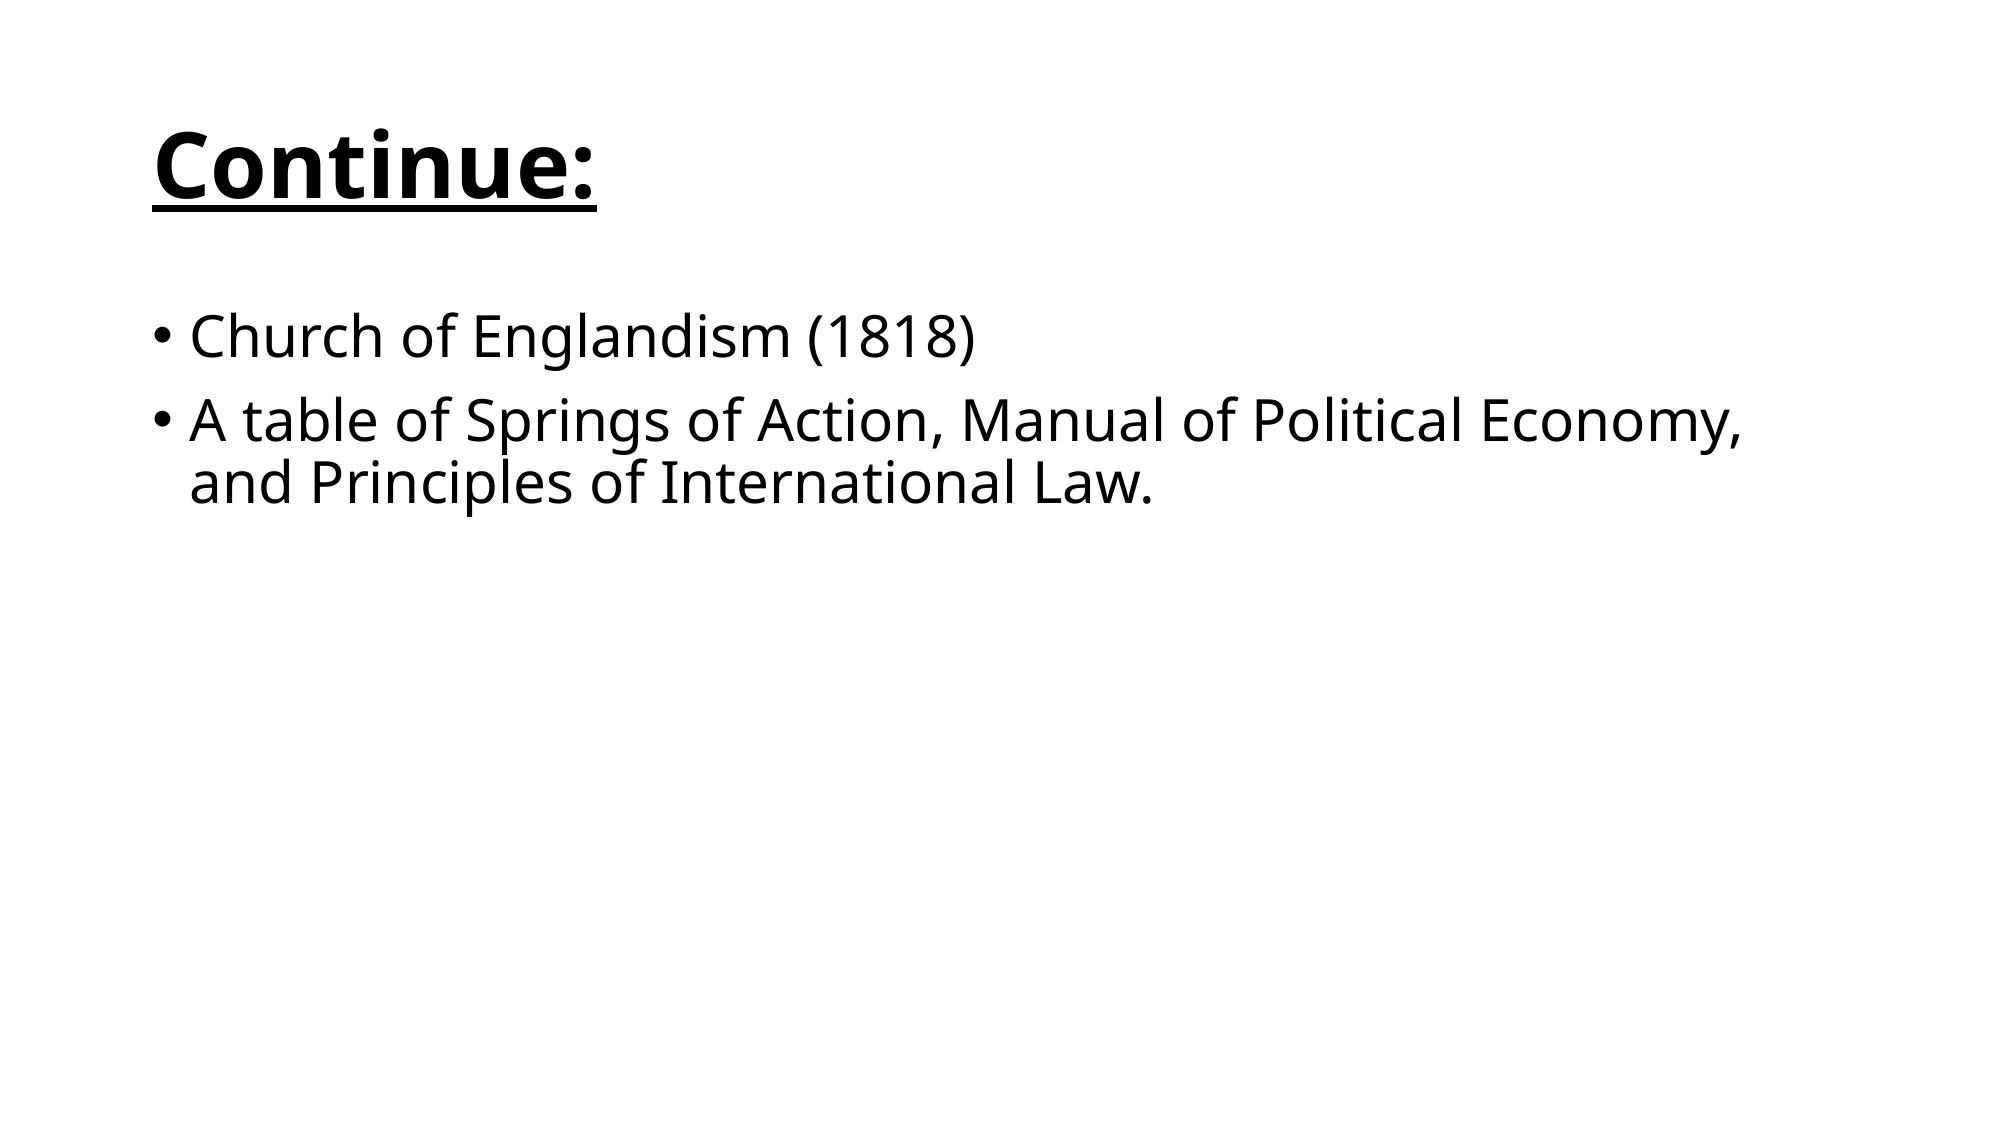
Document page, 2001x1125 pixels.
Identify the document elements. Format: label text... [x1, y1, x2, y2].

title Continue: [137, 59, 1863, 278]
list Church of Englandism (1818) A table of Springs of Action, Manual of Political Economy, and Principles of International Law. [137, 299, 1863, 1014]
